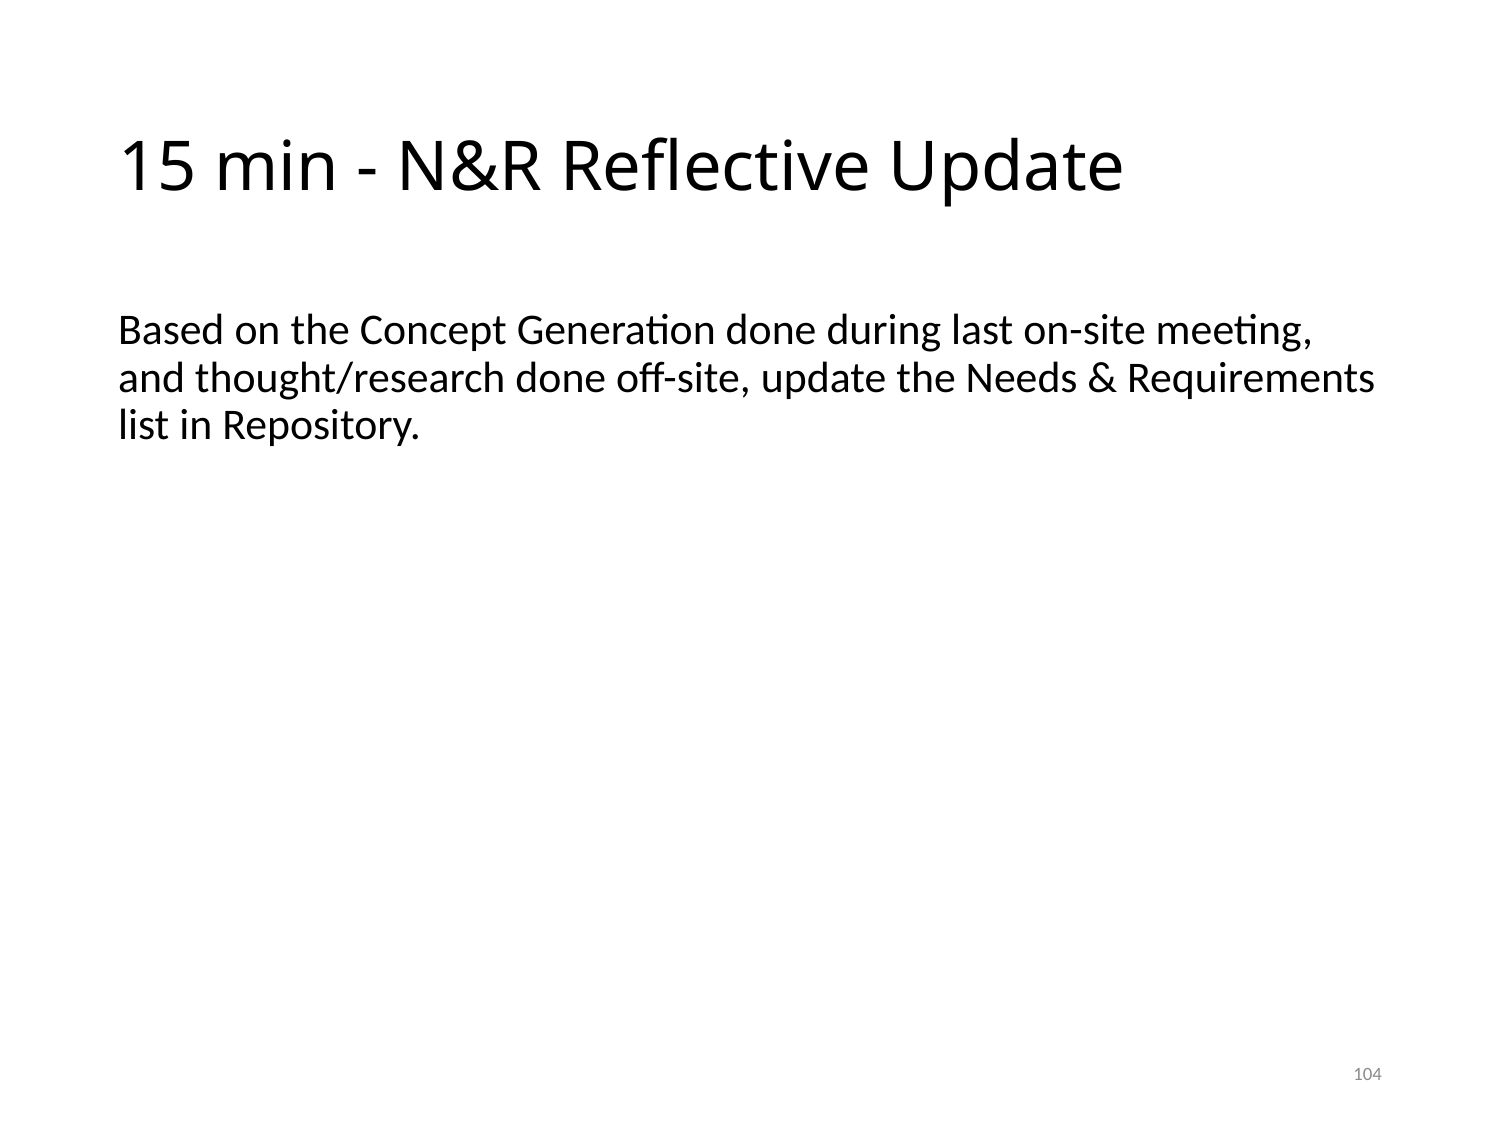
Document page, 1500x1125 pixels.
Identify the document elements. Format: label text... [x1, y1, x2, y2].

title 15 min - N&R Reflective Update [103, 59, 1397, 278]
list Based on the Concept Generation done during last on-site meeting, and thought/research done off-site, update the Needs & Requirements list in Repository. [103, 299, 1397, 1014]
slide_number 104 [1059, 1042, 1397, 1103]
